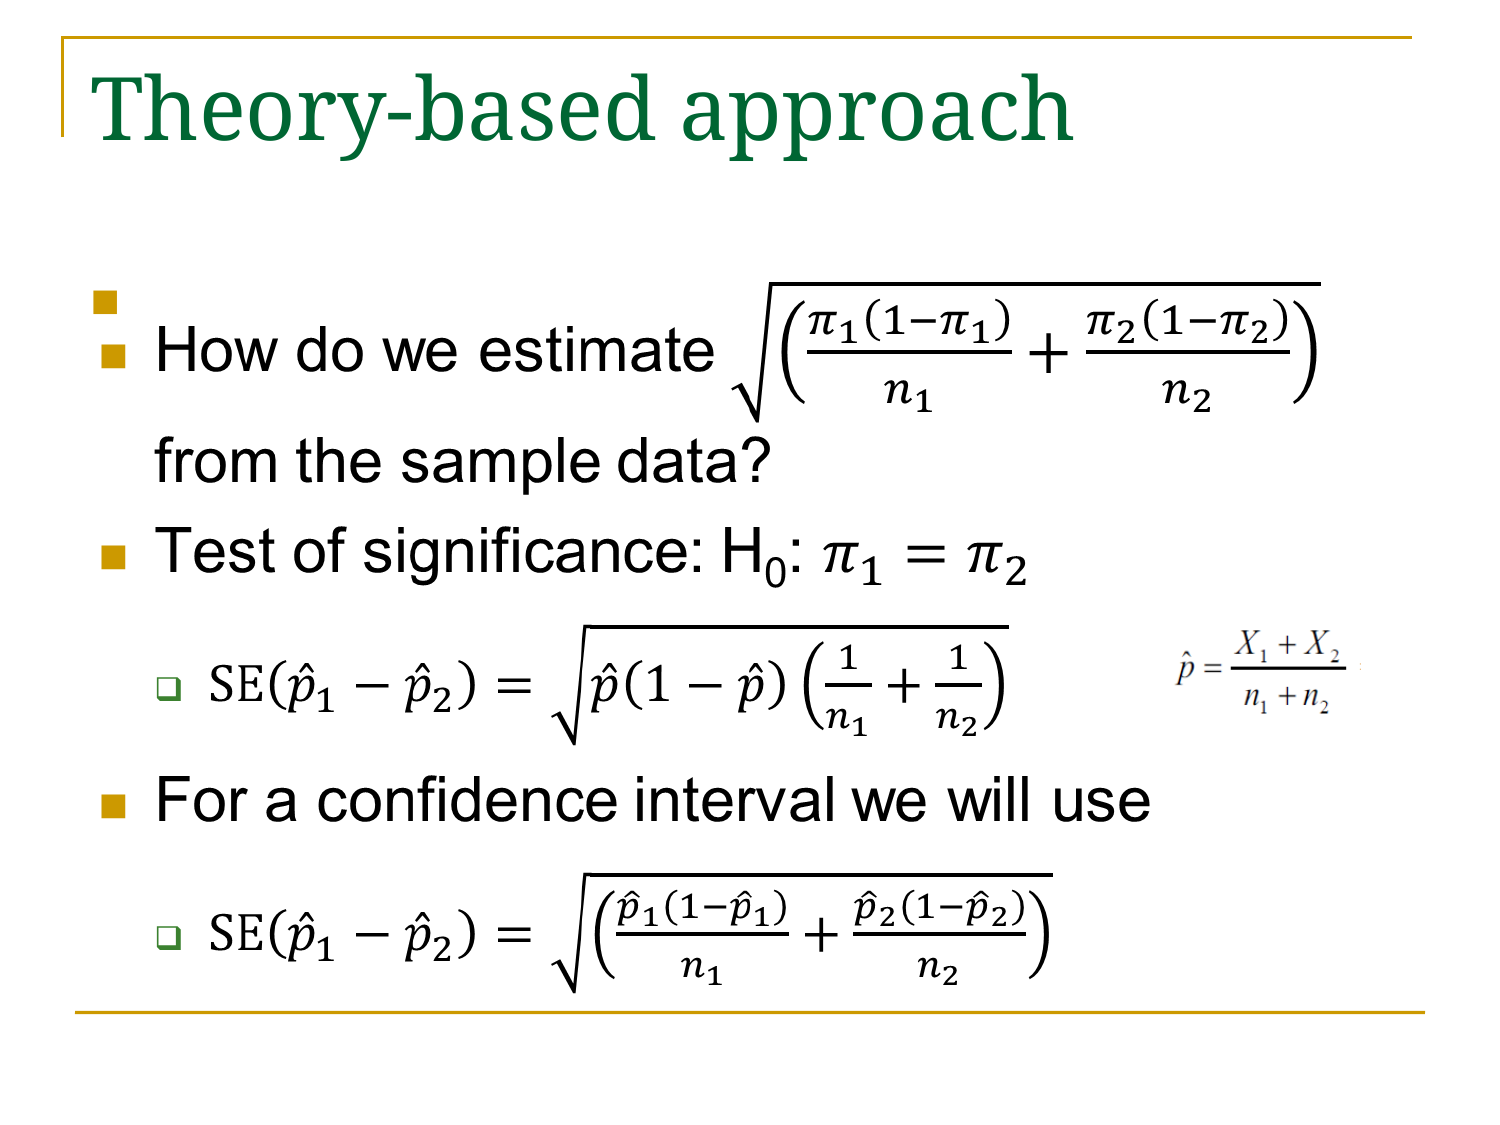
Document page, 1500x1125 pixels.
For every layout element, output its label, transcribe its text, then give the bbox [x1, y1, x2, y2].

picture [1162, 624, 1362, 722]
list [75, 262, 1425, 1006]
title Theory-based approach [75, 45, 1425, 233]
